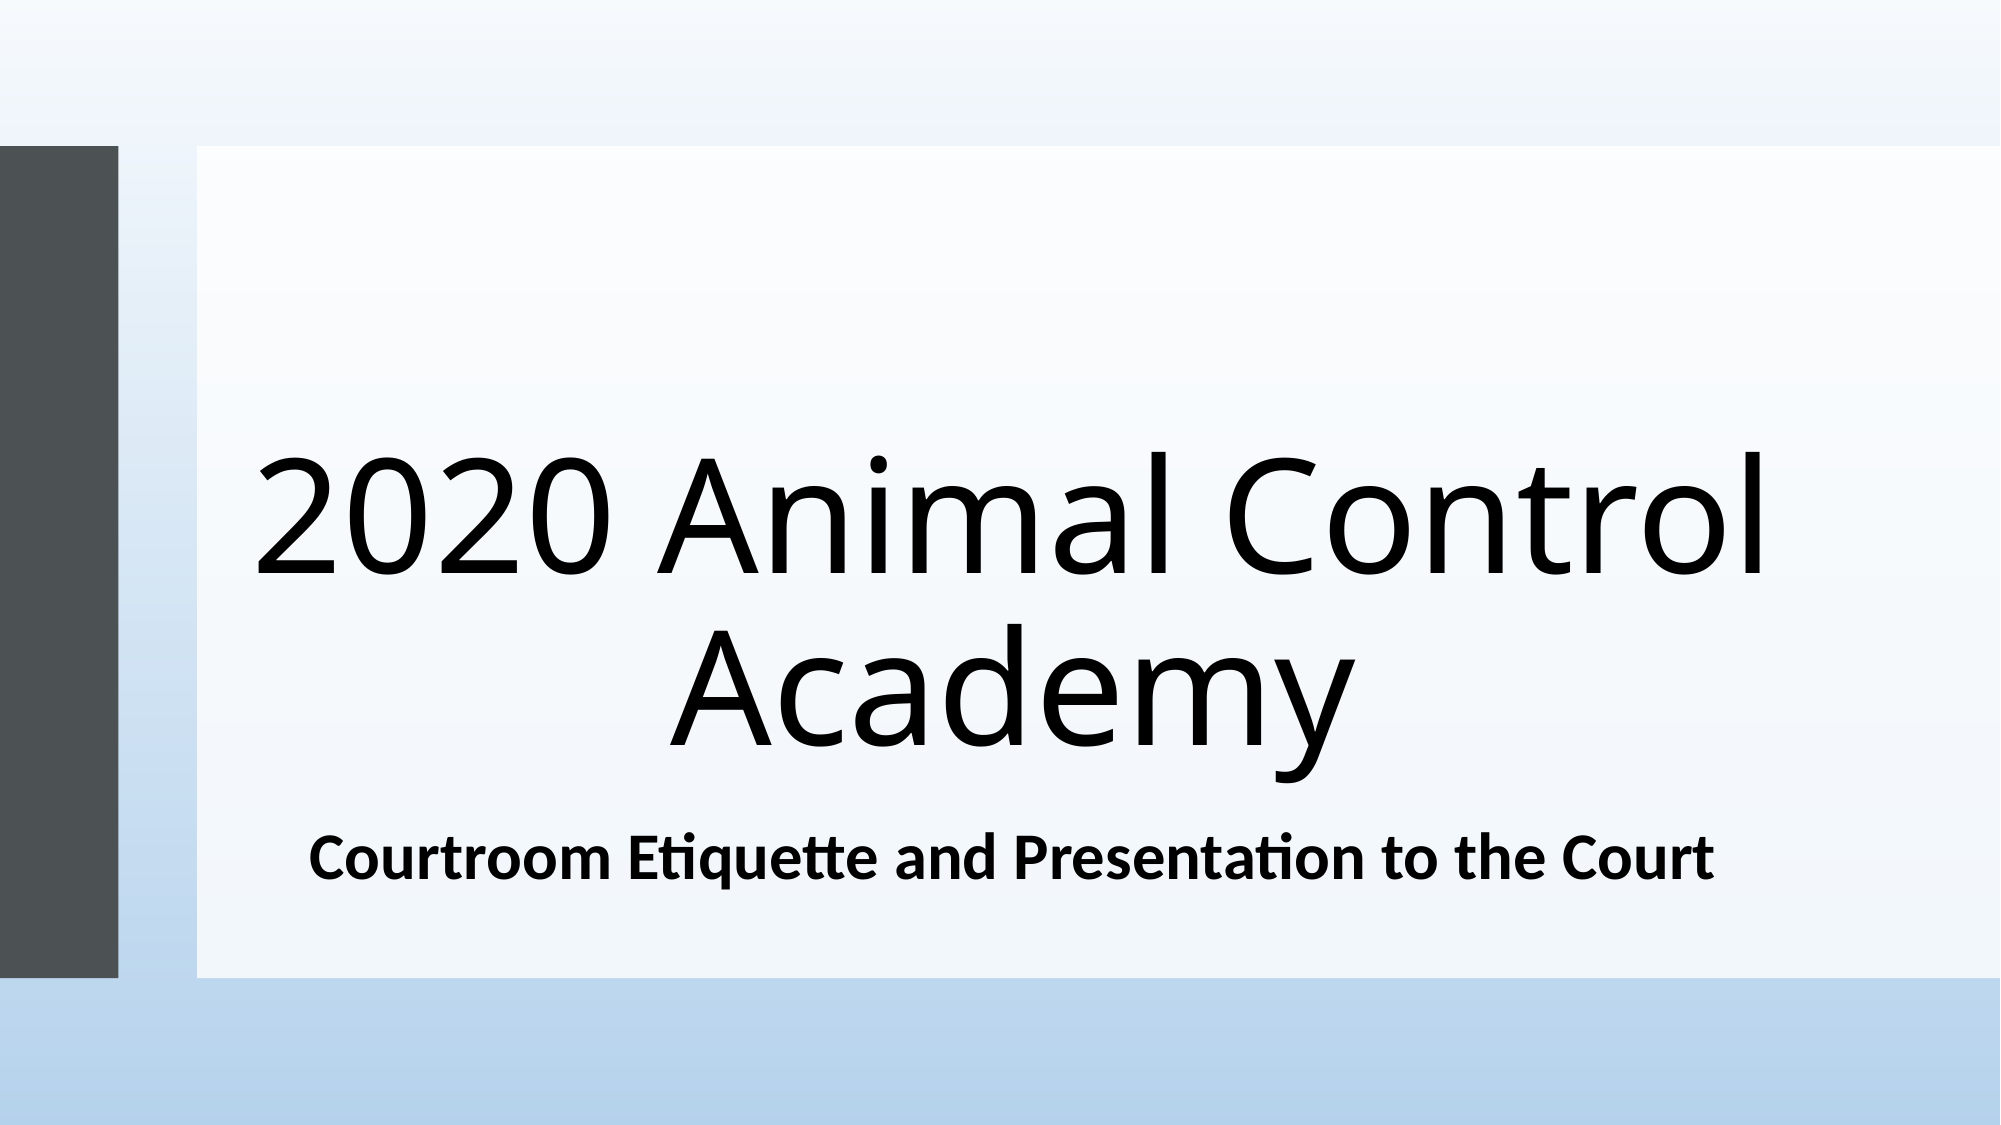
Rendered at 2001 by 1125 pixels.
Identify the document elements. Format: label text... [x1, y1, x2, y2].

title 2020 Animal Control Academy [224, 272, 1803, 788]
text_box [0, 0, 2000, 1125]
text_box [196, 145, 2000, 979]
text_box [0, 145, 119, 979]
subtitle Courtroom Etiquette and Presentation to the Court [224, 814, 1803, 952]
